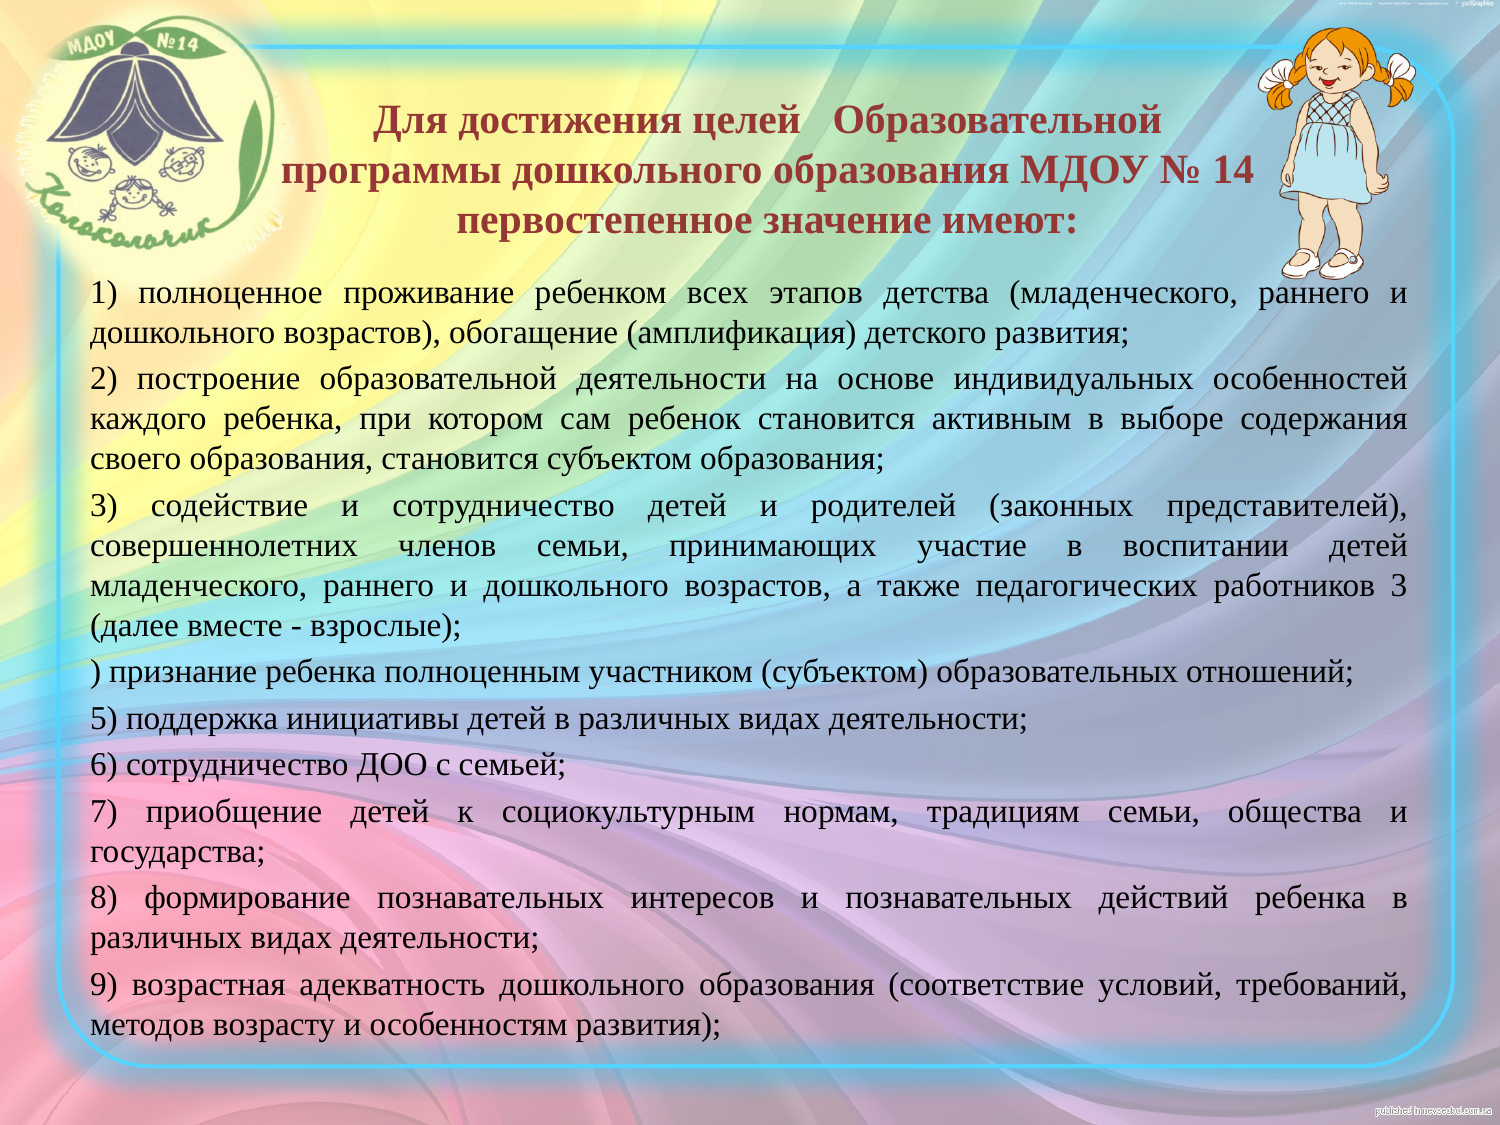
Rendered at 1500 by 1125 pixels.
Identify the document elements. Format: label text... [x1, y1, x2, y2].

picture [0, 0, 340, 340]
picture [1234, 14, 1416, 288]
title Для достижения целей Образовательной программы дошкольного образования МДОУ № 14 первостепенное значение имеют: [320, 78, 1228, 256]
list 1) полноценное проживание ребенком всех этапов детства (младенческого, раннего и дошкольного возрастов), обогащение (амплификация) детского развития; 2) построение образовательной деятельности на основе индивидуальных особенностей каждого ребенка, при котором сам ребенок становится активным в выборе содержания своего образования, становится субъектом образования; 3) содействие и сотрудничество детей и родителей (законных представителей), совершеннолетних членов семьи, принимающих участие в воспитании детей младенческого, раннего и дошкольного возрастов, а также педагогических работников 3 (далее вместе - взрослые); ) признание ребенка полноценным участником (субъектом) образовательных отношений; 5) поддержка инициативы детей в различных видах деятельности; 6) сотрудничество ДОО с семьей; 7) приобщение детей к социокультурным нормам, традициям семьи, общества и государства; 8) формирование познавательных интересов и познавательных действий ребенка в различных видах деятельности; 9) возрастная адекватность дошкольного образования (соответствие условий, требований, методов возрасту и особенностям развития); [75, 262, 1425, 1005]
